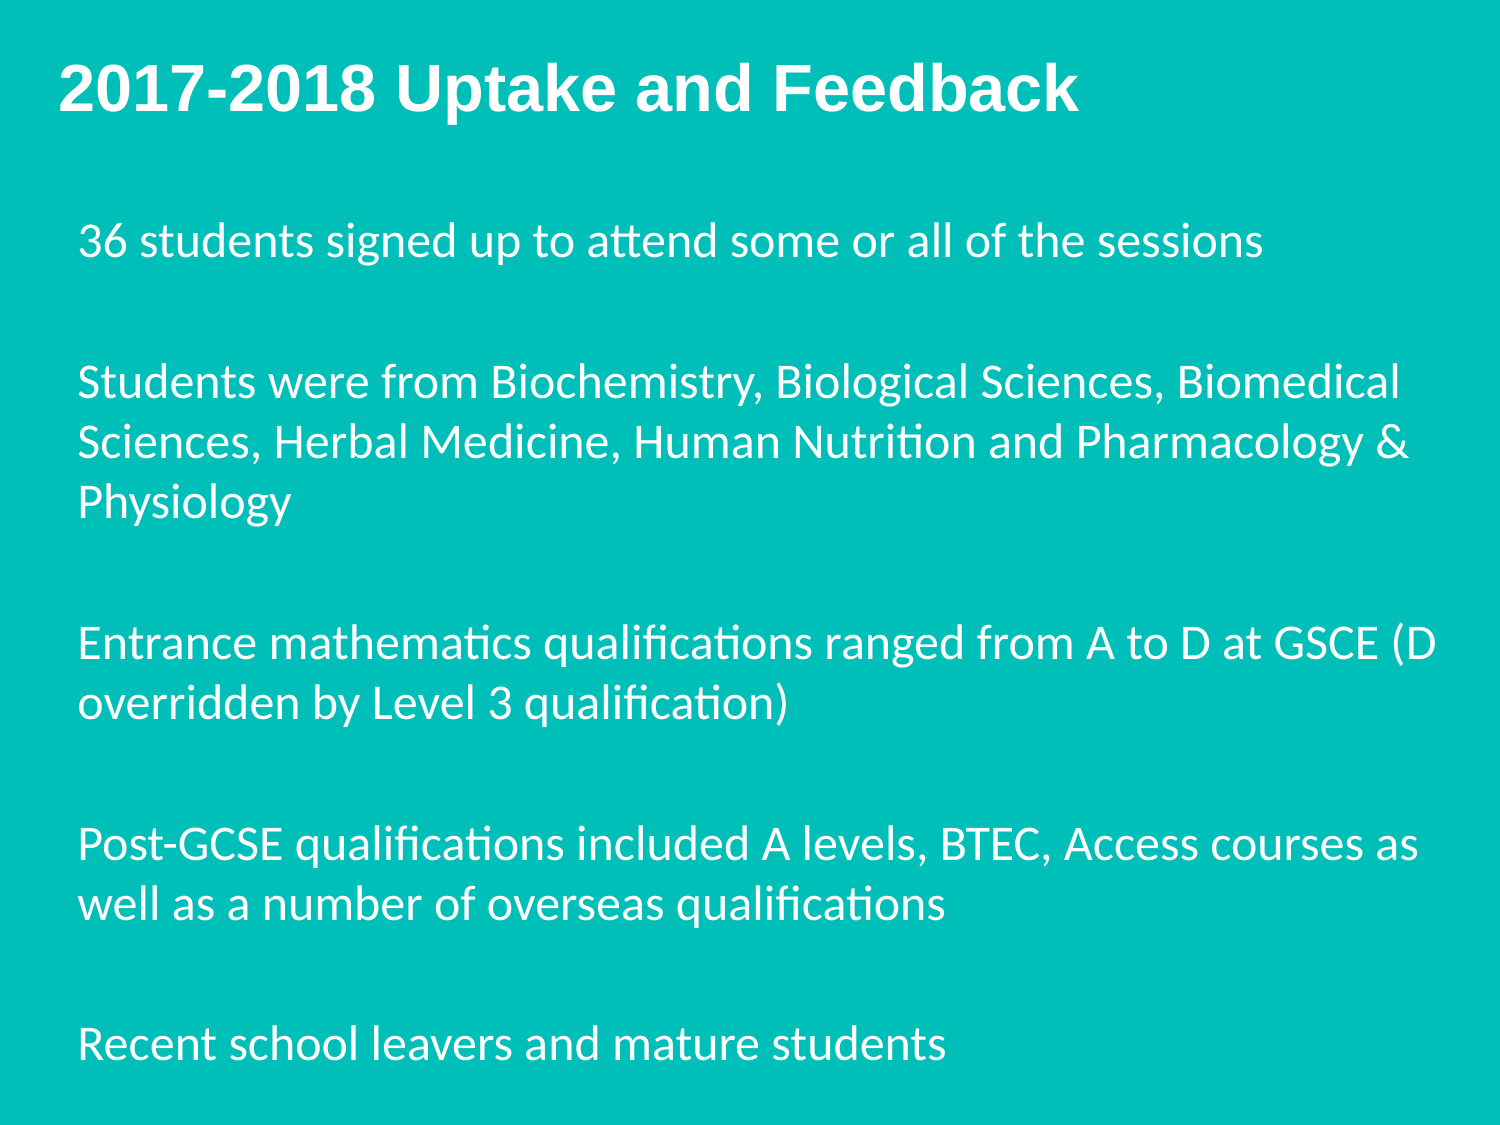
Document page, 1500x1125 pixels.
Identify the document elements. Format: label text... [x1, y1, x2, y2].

title 2017-2018 Uptake and Feedback [43, 37, 1394, 225]
list 36 students signed up to attend some or all of the sessions Students were from Biochemistry, Biological Sciences, Biomedical Sciences, Herbal Medicine, Human Nutrition and Pharmacology & Physiology Entrance mathematics qualifications ranged from A to D at GSCE (D overridden by Level 3 qualification) Post-GCSE qualifications included A levels, BTEC, Access courses as well as a number of overseas qualifications Recent school leavers and mature students [62, 200, 1465, 780]
